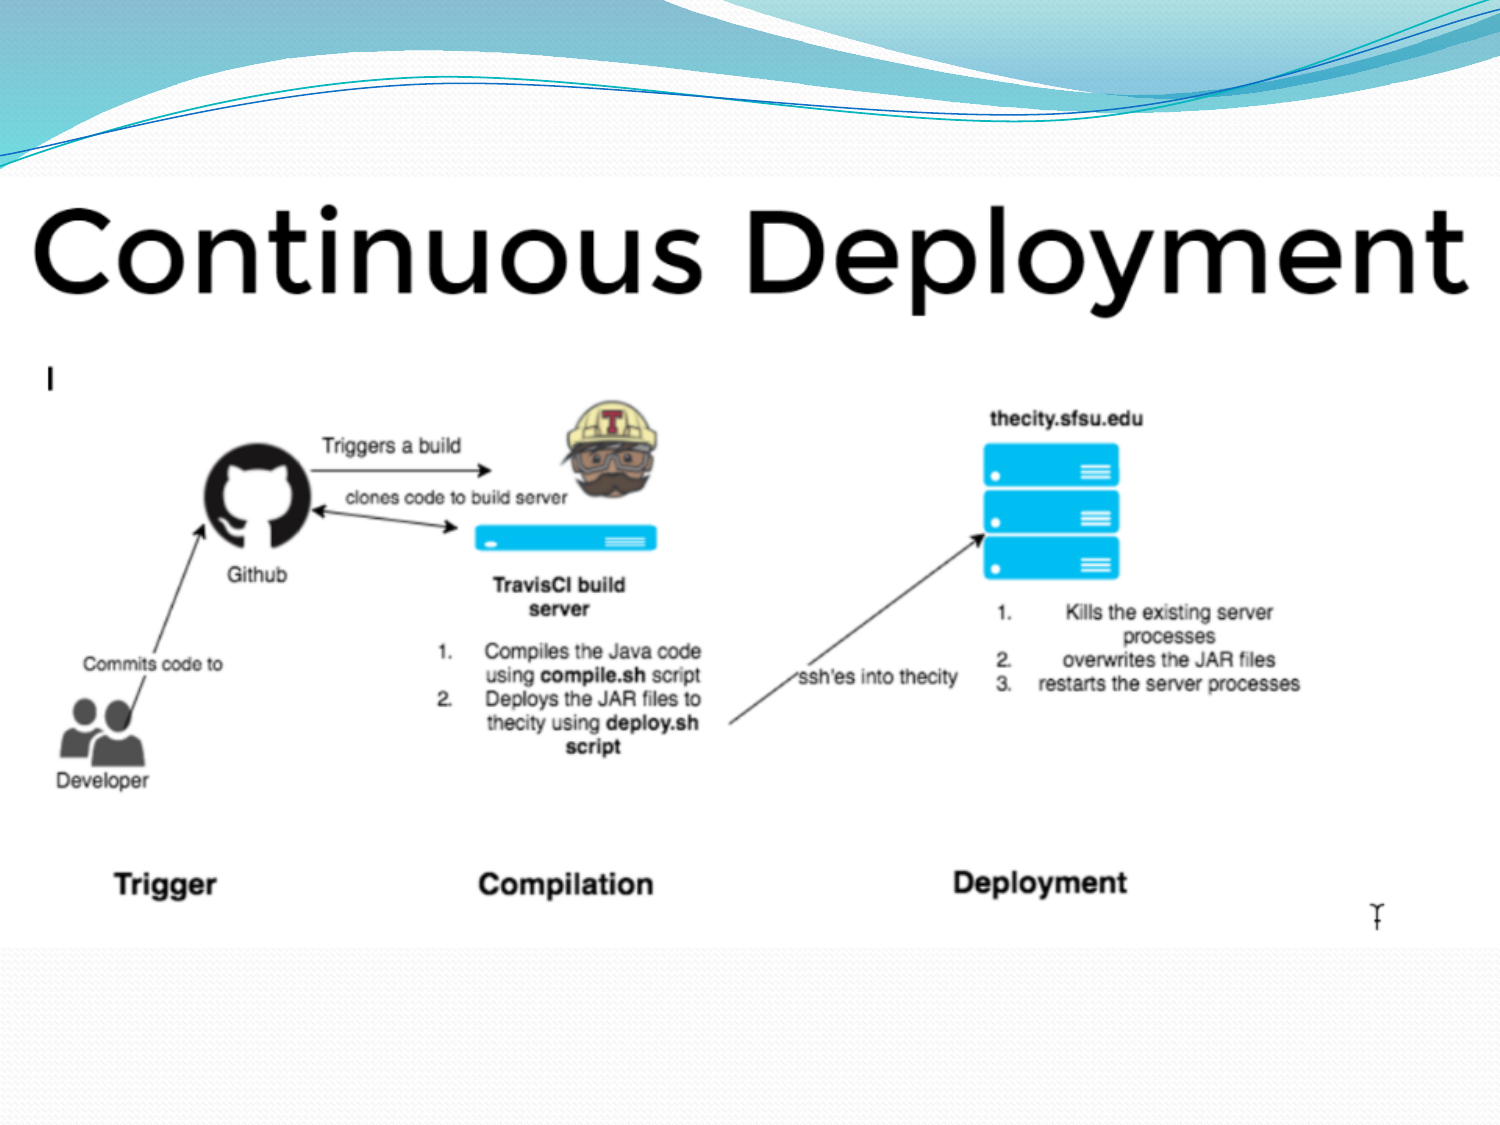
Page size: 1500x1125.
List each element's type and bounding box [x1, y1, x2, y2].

picture [0, 177, 1500, 948]
